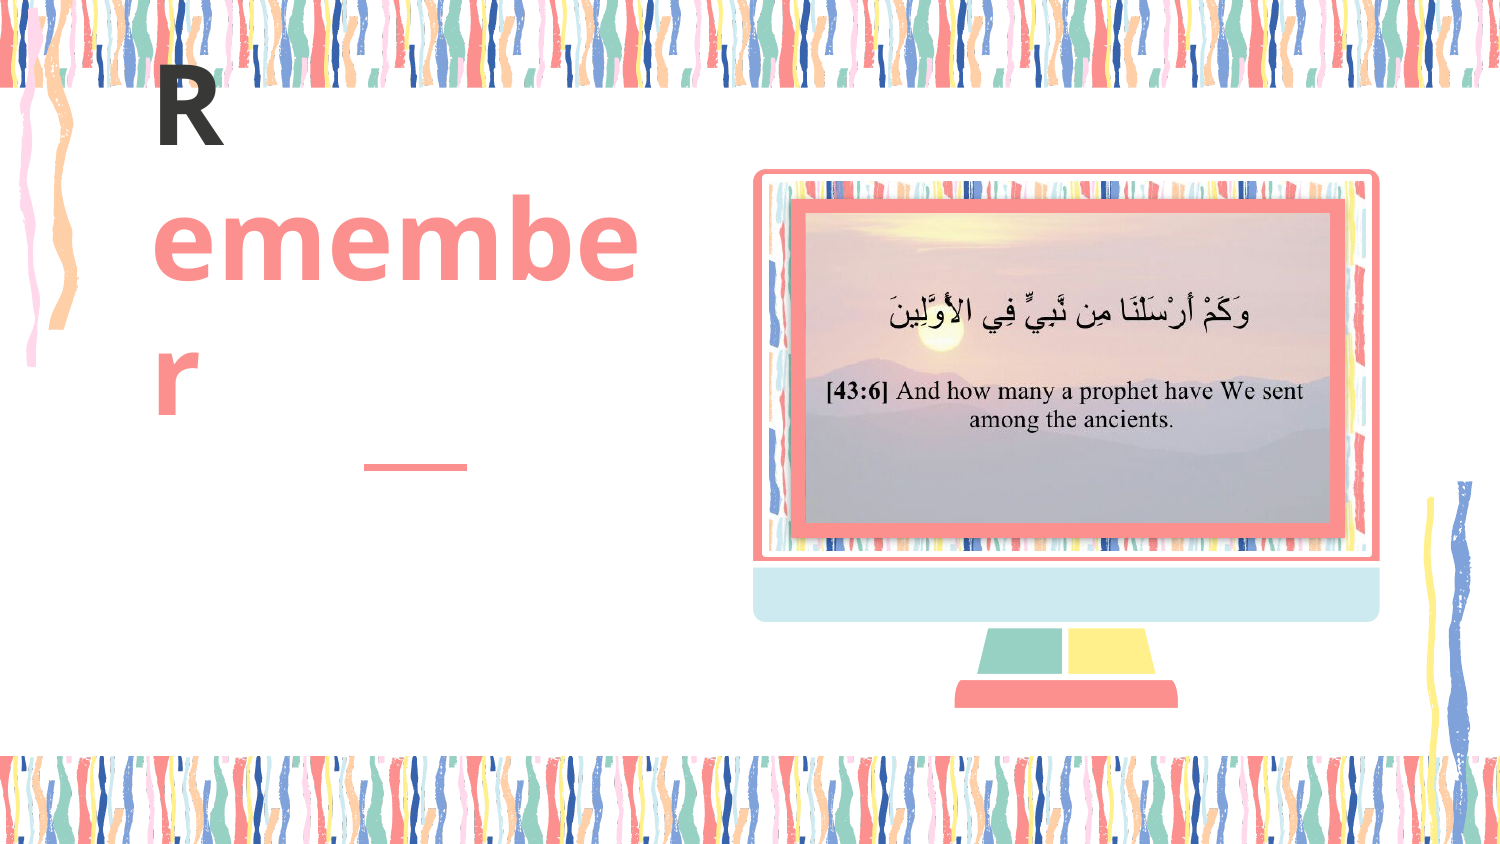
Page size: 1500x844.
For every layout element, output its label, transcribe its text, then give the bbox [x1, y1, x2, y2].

picture [59, 0, 1500, 87]
picture [0, 0, 60, 87]
title R emember [135, 262, 695, 454]
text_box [749, 165, 1383, 712]
picture [0, 756, 1432, 844]
picture [768, 180, 1367, 552]
picture [1435, 756, 1500, 844]
